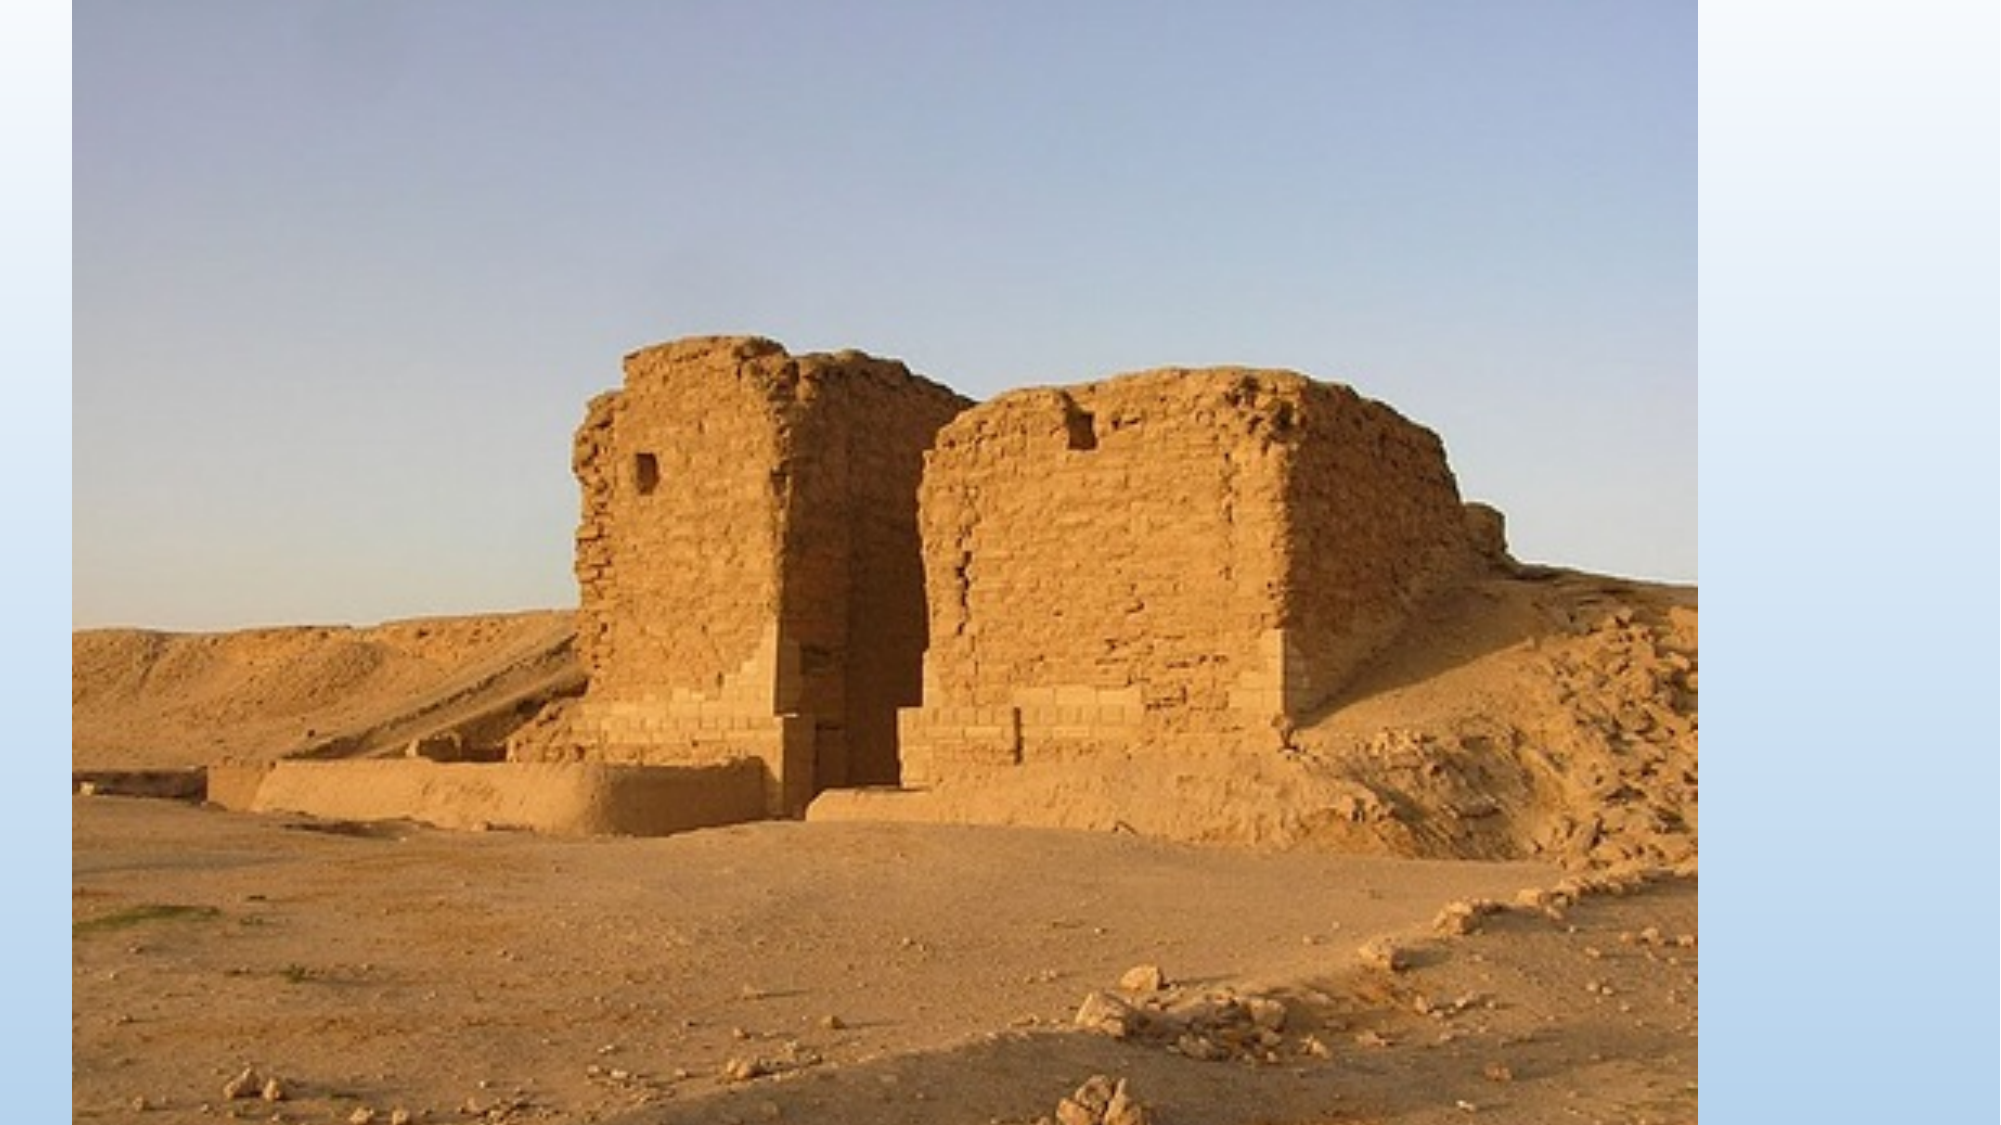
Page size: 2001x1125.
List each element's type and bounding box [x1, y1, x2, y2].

picture [72, 0, 1698, 1125]
